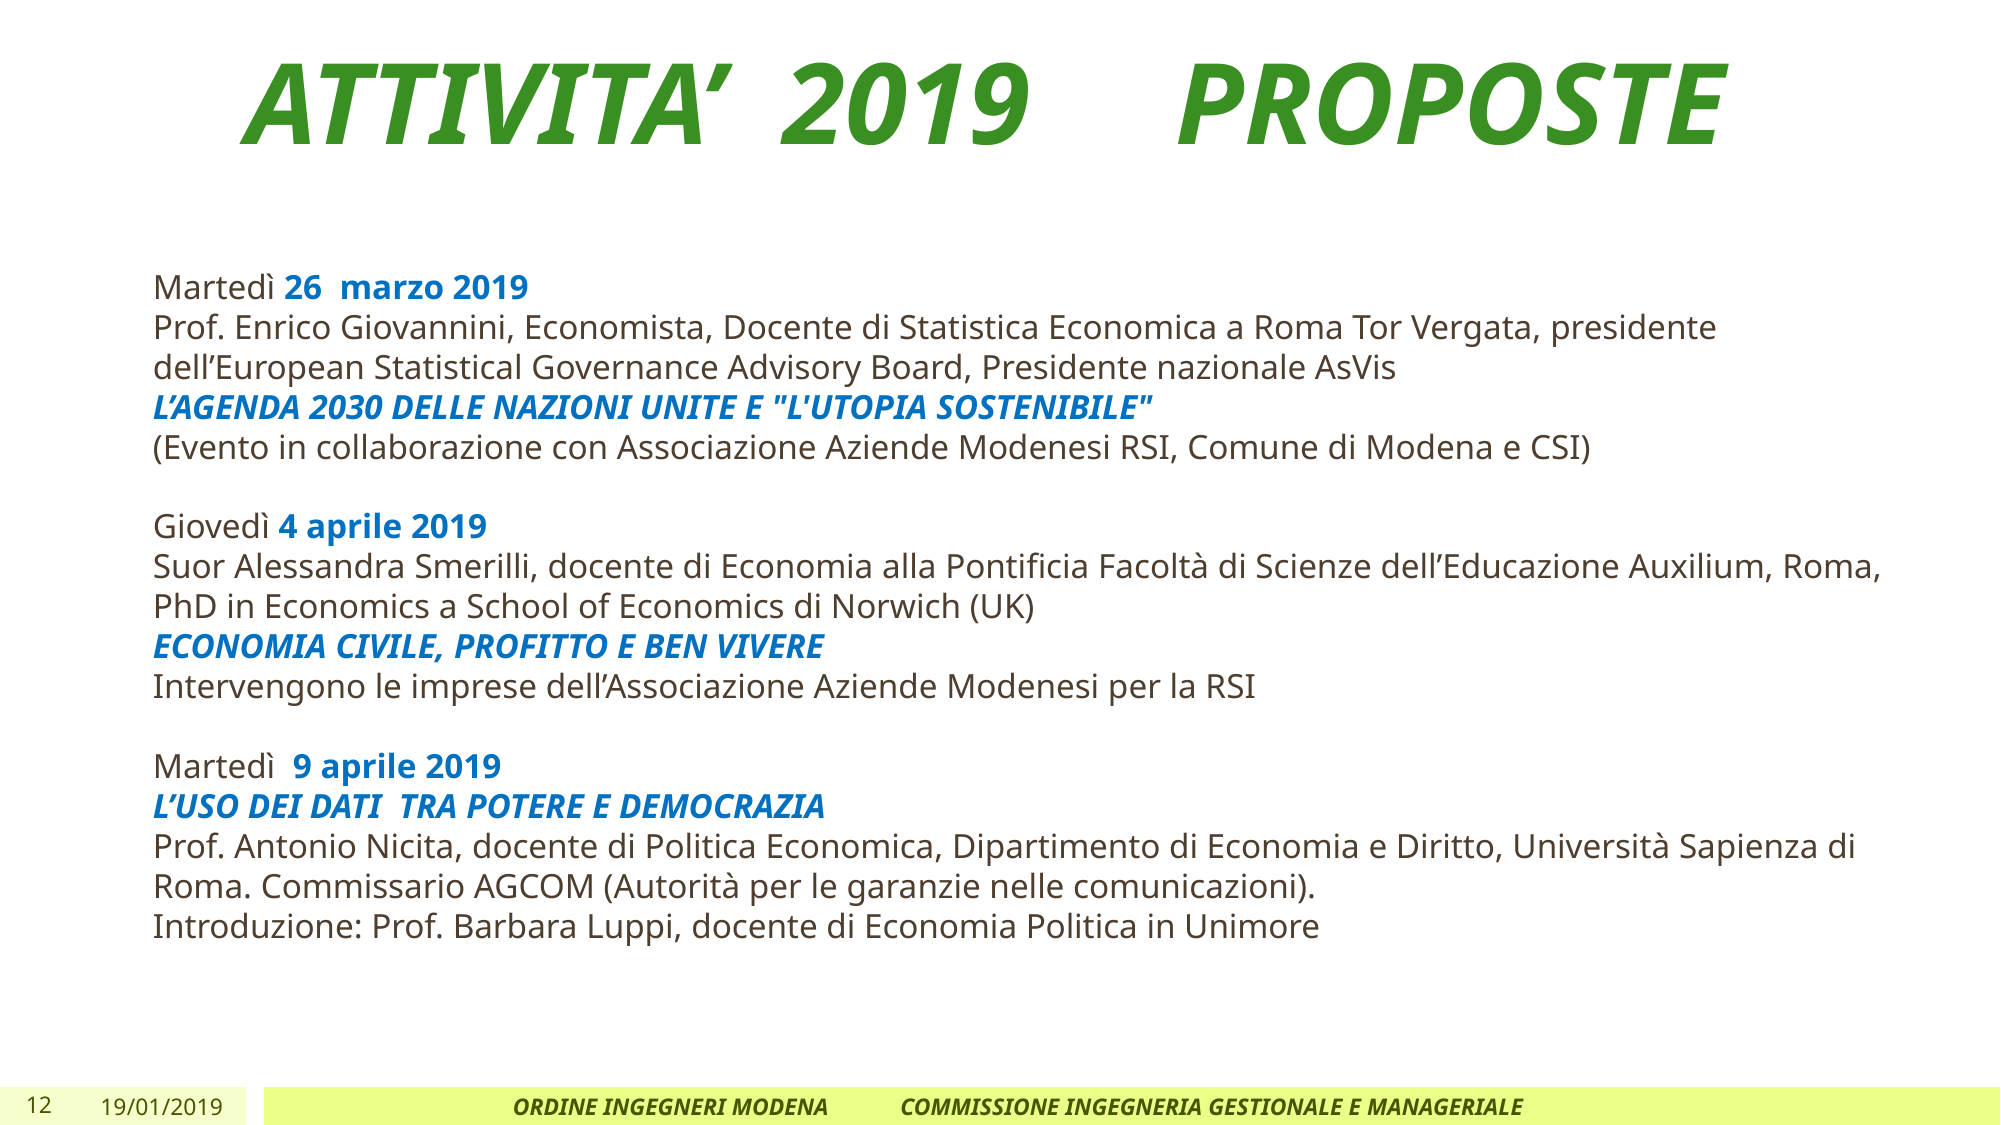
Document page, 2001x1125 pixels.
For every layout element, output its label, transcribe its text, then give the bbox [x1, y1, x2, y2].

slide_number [74, 1087, 239, 1125]
slide_number 12 [0, 1087, 68, 1125]
footer ORDINE INGEGNERI MODENA COMMISSIONE INGEGNERIA GESTIONALE E MANAGERIALE [268, 1087, 1769, 1125]
title ATTIVITA’ 2019 PROPOSTE [231, 45, 1859, 175]
text_box Martedì 26 marzo 2019 Prof. Enrico Giovannini, Economista, Docente di Statistica Economica a Roma Tor Vergata, presidente dell’European Statistical Governance Advisory Board, Presidente nazionale AsVis L’AGENDA 2030 DELLE NAZIONI UNITE E "L'UTOPIA SOSTENIBILE" (Evento in collaborazione con Associazione Aziende Modenesi RSI, Comune di Modena e CSI) Giovedì 4 aprile 2019 Suor Alessandra Smerilli, docente di Economia alla Pontificia Facoltà di Scienze dell’Educazione Auxilium, Roma, PhD in Economics a School of Economics di Norwich (UK) ECONOMIA CIVILE, PROFITTO E BEN VIVERE Intervengono le imprese dell’Associazione Aziende Modenesi per la RSI Martedì 9 aprile 2019 L’USO DEI DATI TRA POTERE E DEMOCRAZIA Prof. Antonio Nicita, docente di Politica Economica, Dipartimento di Economia e Diritto, Università Sapienza di Roma. Commissario AGCOM (Autorità per le garanzie nelle comunicazioni). Introduzione: Prof. Barbara Luppi, docente di Economia Politica in Unimore [138, 258, 1952, 953]
